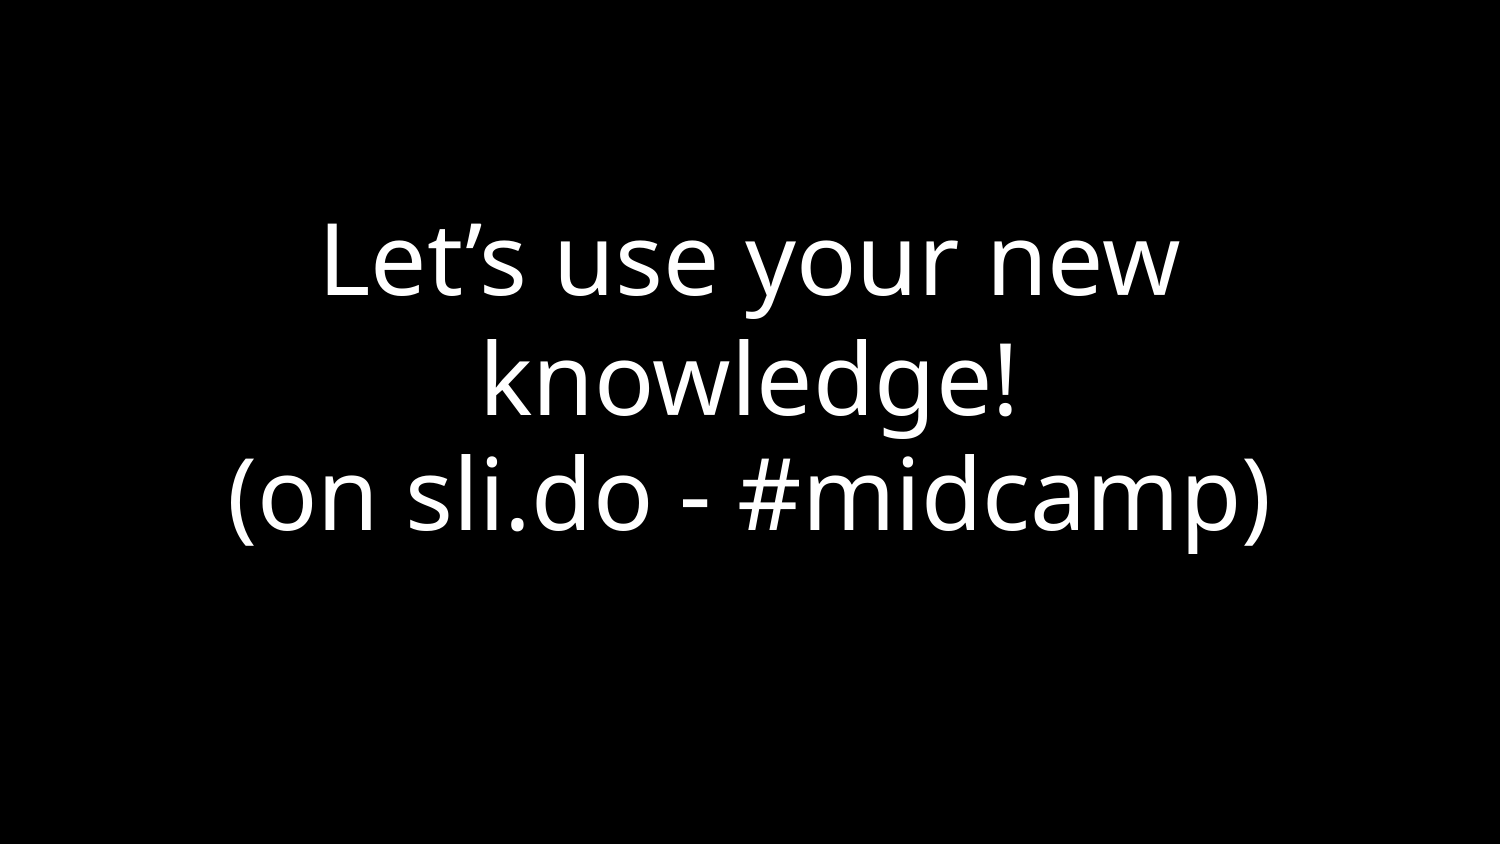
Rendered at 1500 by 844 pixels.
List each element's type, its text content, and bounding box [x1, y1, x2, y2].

title (on sli.do - #midcamp) [51, 421, 1449, 560]
title Let’s use your new knowledge! [51, 246, 1449, 385]
